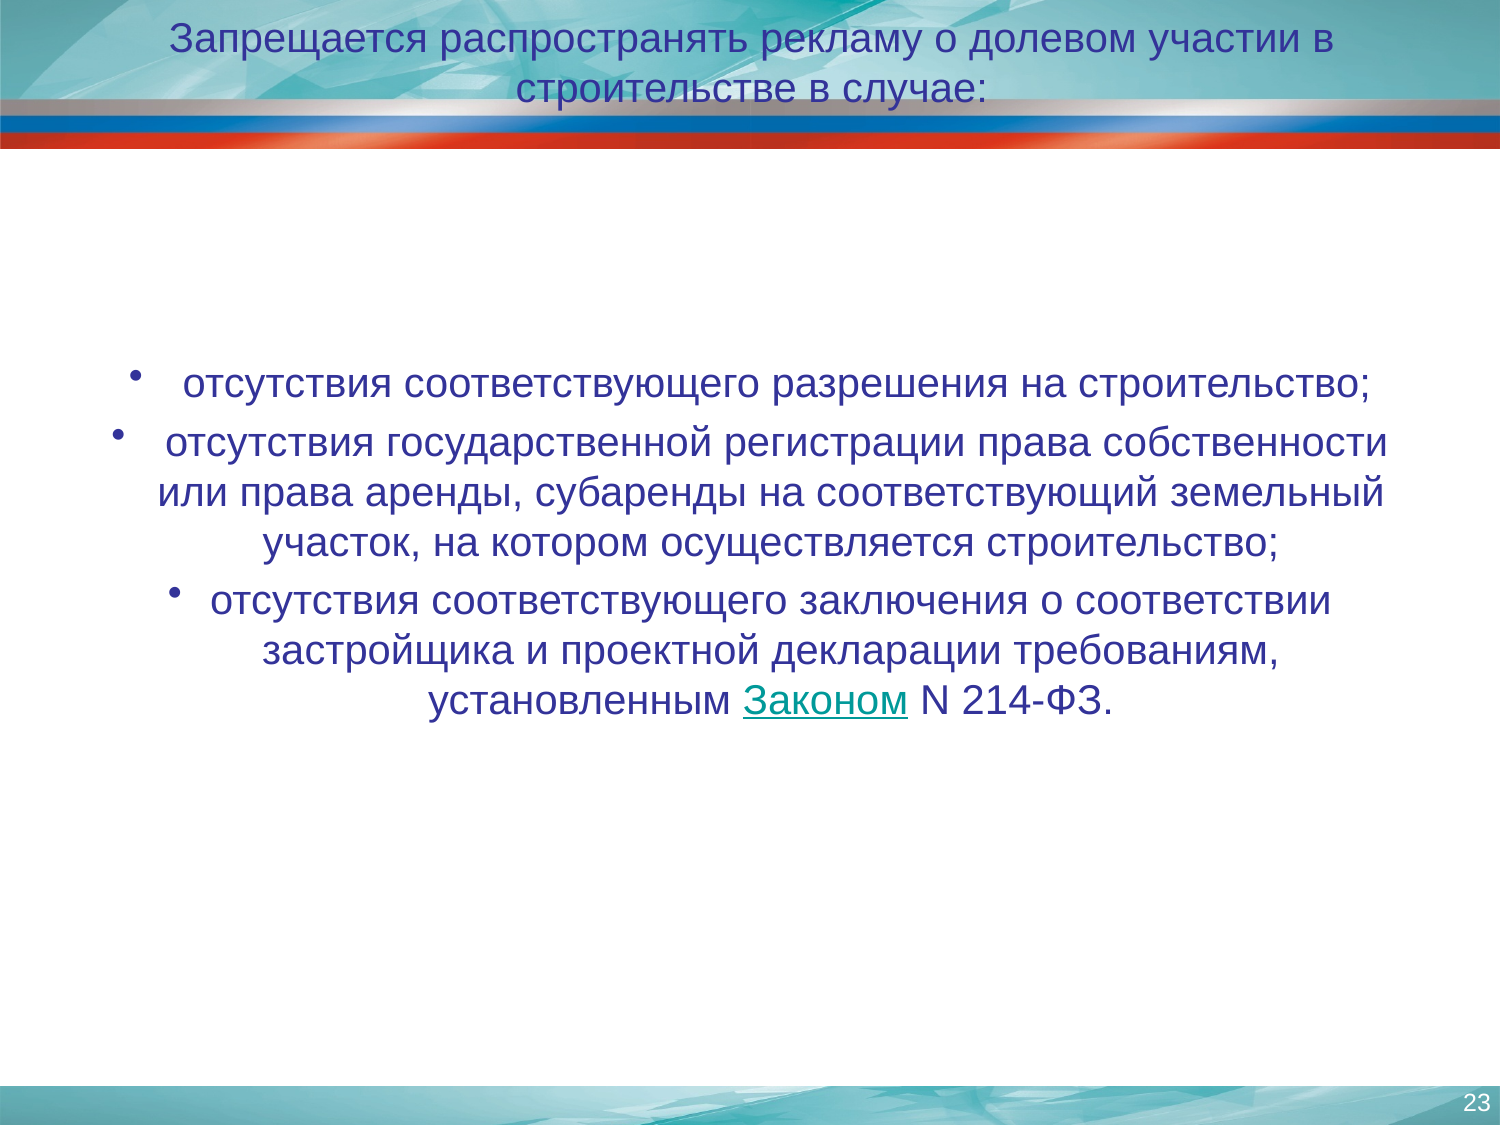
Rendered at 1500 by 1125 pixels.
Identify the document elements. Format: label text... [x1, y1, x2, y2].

list отсутствия соответствующего разрешения на строительство; отсутствия государственной регистрации права собственности или права аренды, субаренды на соответствующий земельный участок, на котором осуществляется строительство; отсутствия соответствующего заключения о соответствии застройщика и проектной декларации требованиям, установленным Законом N 214-ФЗ. [74, 231, 1426, 1006]
picture [0, 1086, 1155, 1125]
picture [0, 0, 1500, 149]
title Запрещается распространять рекламу о долевом участии в строительстве в случае: [76, 89, 1428, 114]
slide_number 23 [1155, 1079, 1500, 1125]
